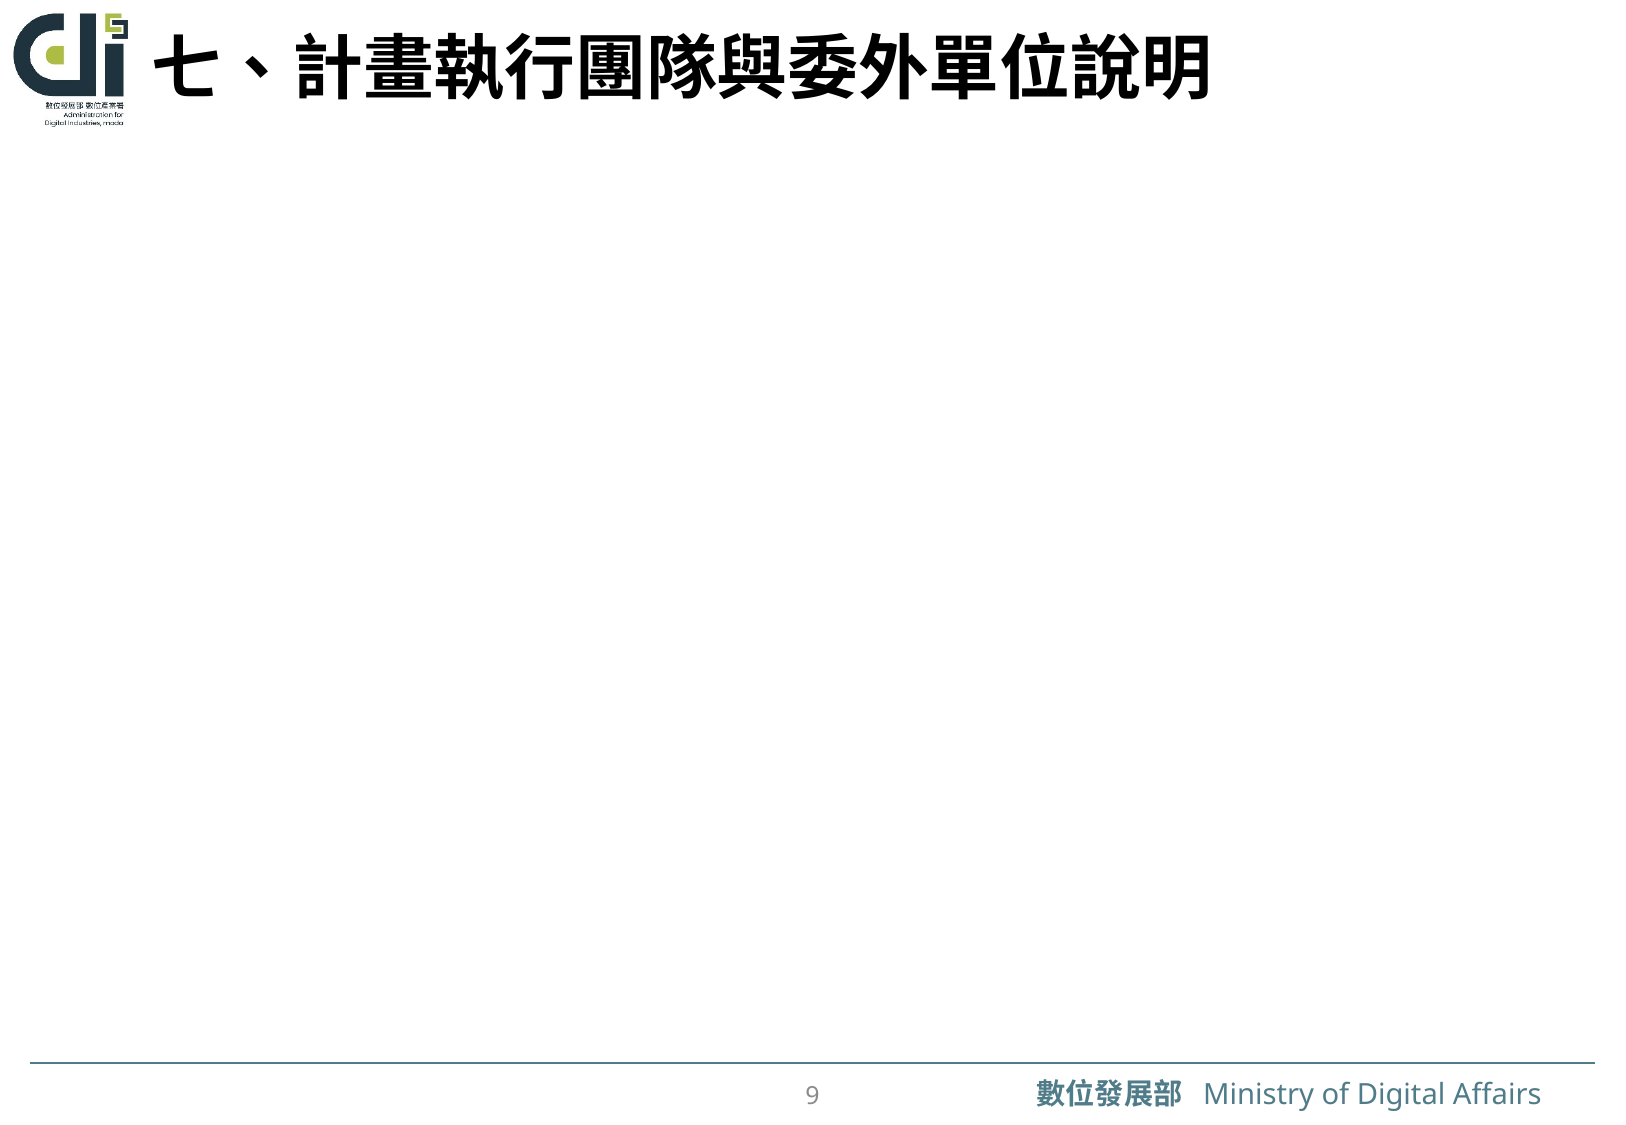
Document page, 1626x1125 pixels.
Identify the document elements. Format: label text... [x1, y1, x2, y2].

picture [11, 11, 130, 129]
text_box 七、計畫執行團隊與委外單位說明 [133, 3, 1581, 115]
slide_number 8 [723, 1072, 902, 1120]
